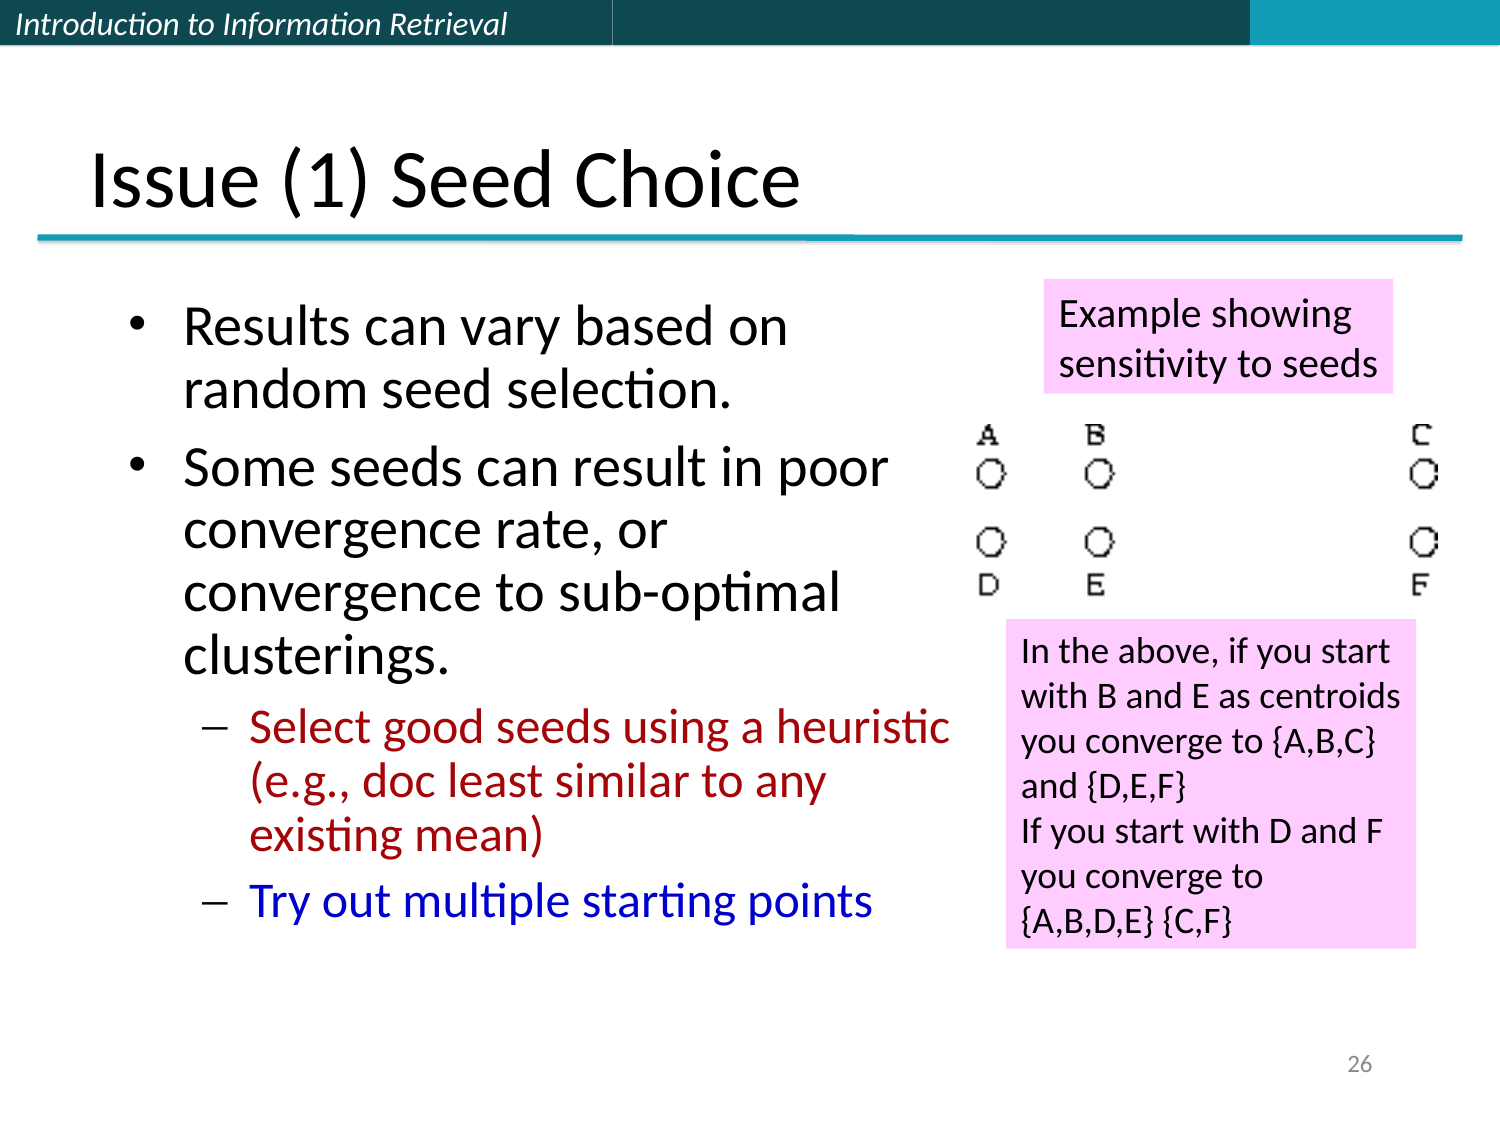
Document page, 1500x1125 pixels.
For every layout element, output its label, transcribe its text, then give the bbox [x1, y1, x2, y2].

picture [974, 424, 1438, 599]
list Results can vary based on random seed selection. Some seeds can result in poor convergence rate, or convergence to sub-optimal clusterings. Select good seeds using a heuristic (e.g., doc least similar to any existing mean) Try out multiple starting points [112, 287, 988, 1088]
slide_number 26 [1074, 1024, 1388, 1101]
text_box In the above, if you start with B and E as centroids you converge to {A,B,C} and {D,E,F} If you start with D and F you converge to {A,B,D,E} {C,F} [1006, 619, 1417, 949]
title Issue (1) Seed Choice [74, 16, 1425, 232]
text_box Example showing sensitivity to seeds [1043, 278, 1394, 394]
